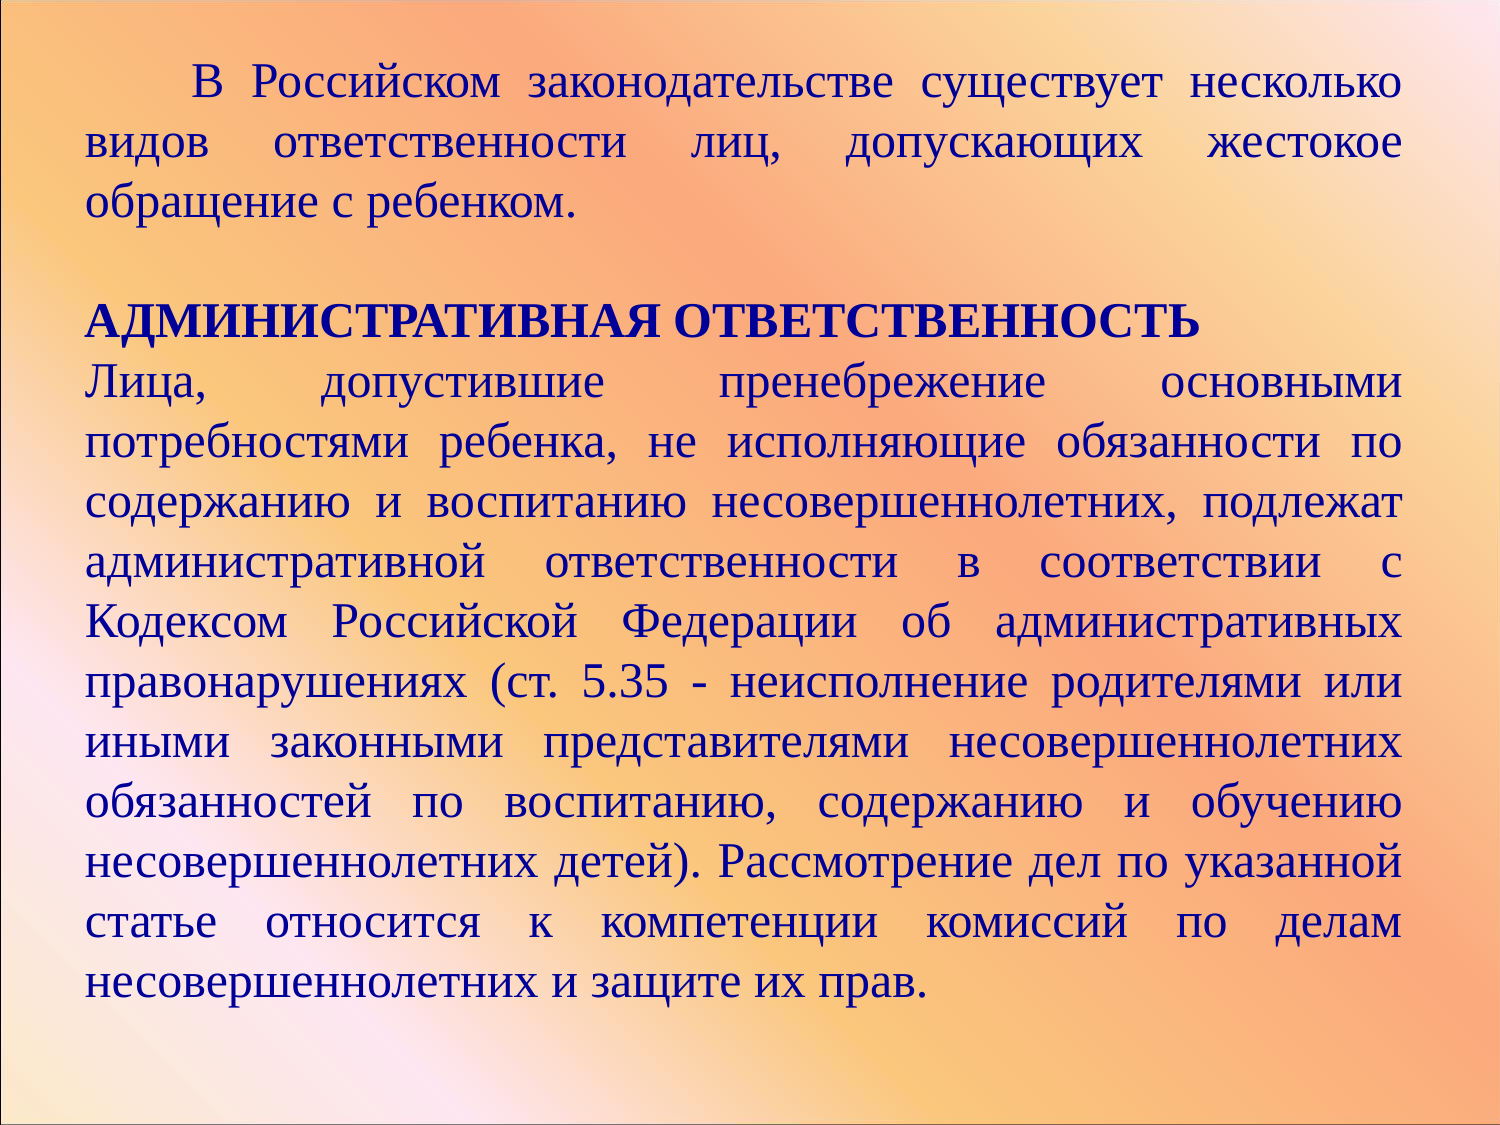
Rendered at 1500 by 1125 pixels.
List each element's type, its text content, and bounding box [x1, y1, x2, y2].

picture [0, 0, 1500, 1125]
text_box В Российском законодательстве существует несколько видов ответственности лиц, допускающих жестокое обращение с ребенком. АДМИНИСТРАТИВНАЯ ОТВЕТСТВЕННОСТЬ Лица, допустившие пренебрежение основными потребностями ребенка, не исполняющие обязанности по содержанию и воспитанию несовершеннолетних, подлежат административной ответственности в соответствии с Кодексом Российской Федерации об административных правонарушениях (ст. 5.35 - неисполнение родителями или иными законными представителями несовершеннолетних обязанностей по воспитанию, содержанию и обучению несовершеннолетних детей). Рассмотрение дел по указанной статье относится к компетенции комиссий по делам несовершеннолетних и защите их прав. [70, 40, 1418, 1015]
